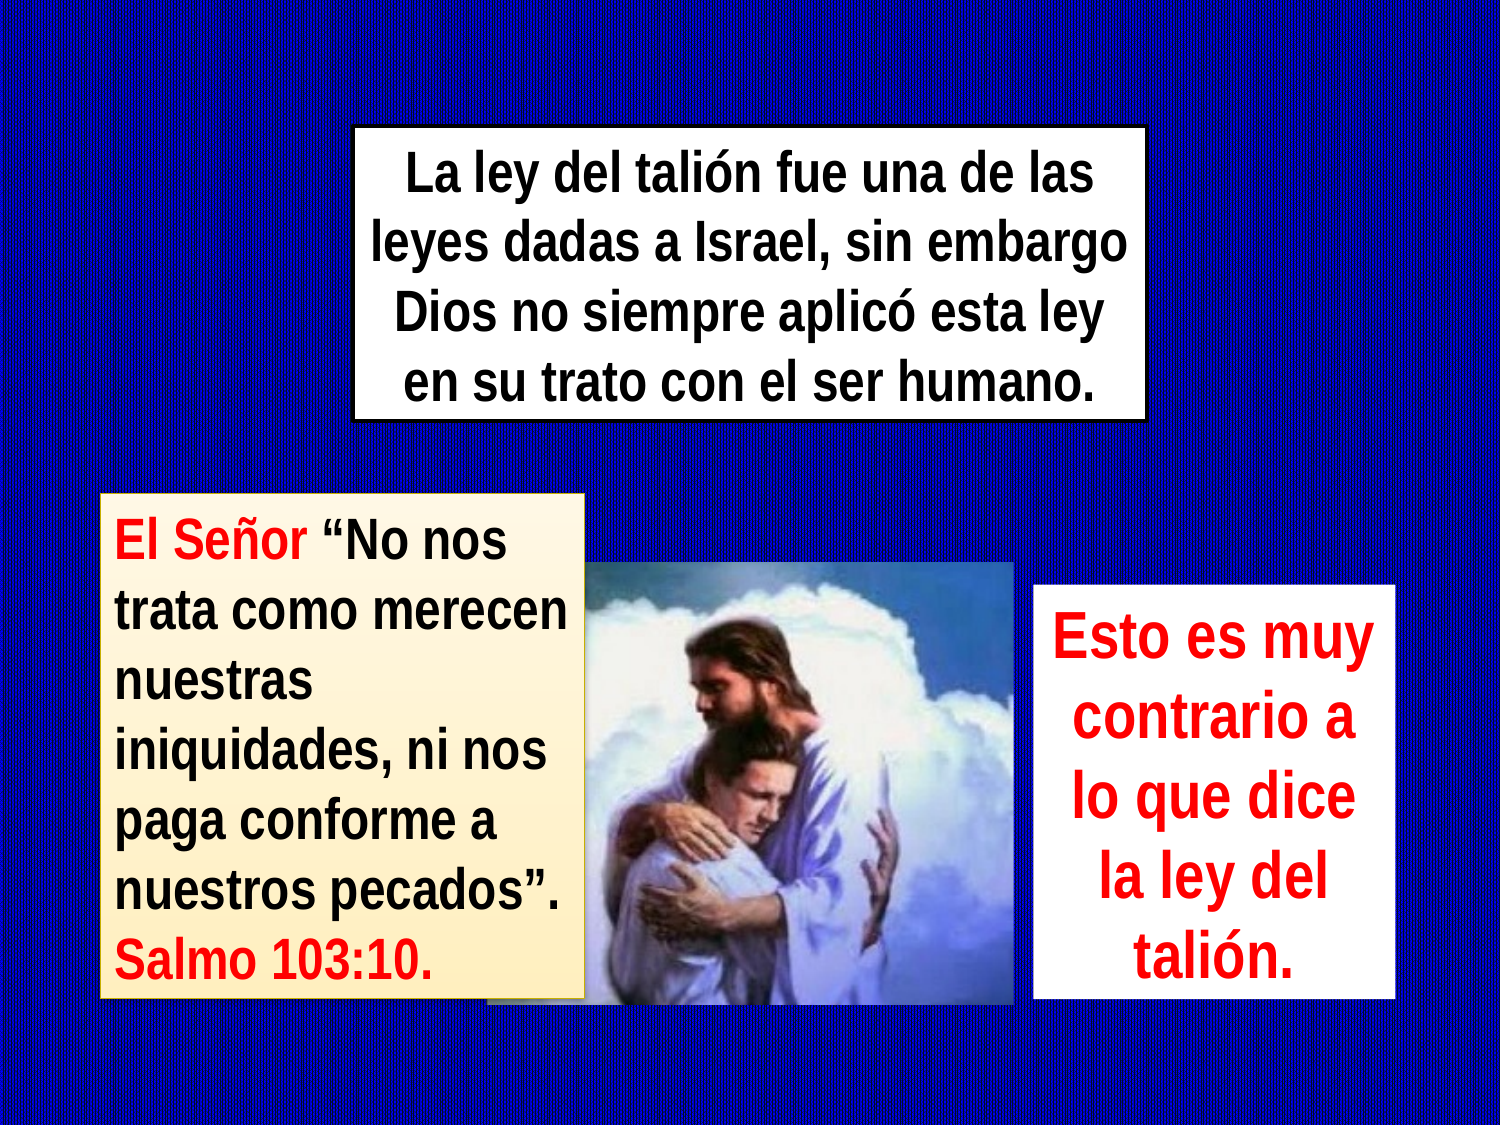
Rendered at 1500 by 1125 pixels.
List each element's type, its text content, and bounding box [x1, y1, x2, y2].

picture [486, 562, 1014, 1005]
text_box La ley del talión fue una de las leyes dadas a Israel, sin embargo Dios no siempre aplicó esta ley en su trato con el ser humano. [352, 126, 1148, 421]
text_box El Señor “No nos trata como merecen nuestras iniquidades, ni nos paga conforme a nuestros pecados”. Salmo 103:10. [100, 493, 585, 999]
text_box Esto es muy contrario a lo que dice la ley del talión. [1033, 584, 1396, 1000]
